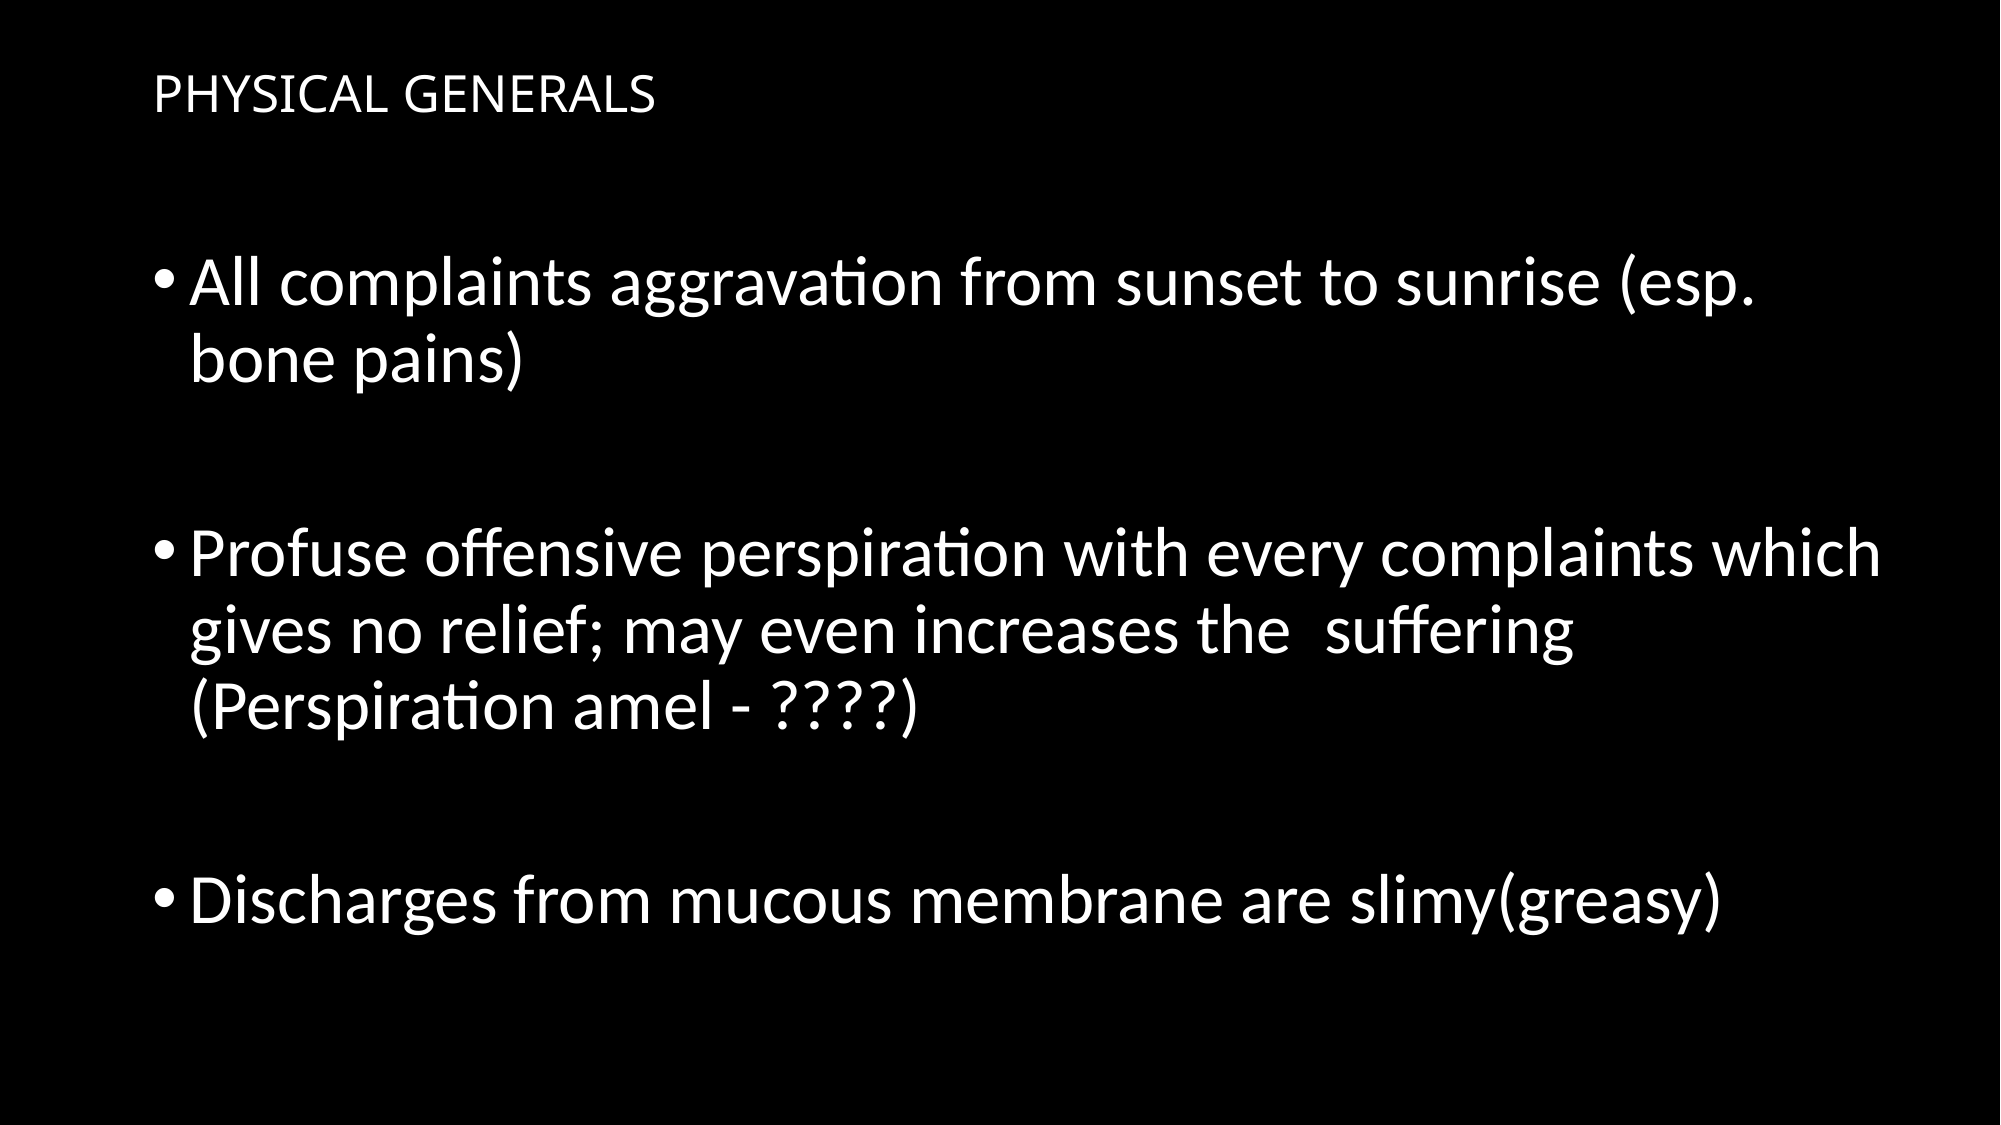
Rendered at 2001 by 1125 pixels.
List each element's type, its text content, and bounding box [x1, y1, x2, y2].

list All complaints aggravation from sunset to sunrise (esp. bone pains) Profuse offensive perspiration with every complaints which gives no relief; may even increases the suffering (Perspiration amel - ????) Discharges from mucous membrane are slimy(greasy) [137, 131, 1931, 1088]
title PHYSICAL GENERALS [137, 59, 1863, 131]
